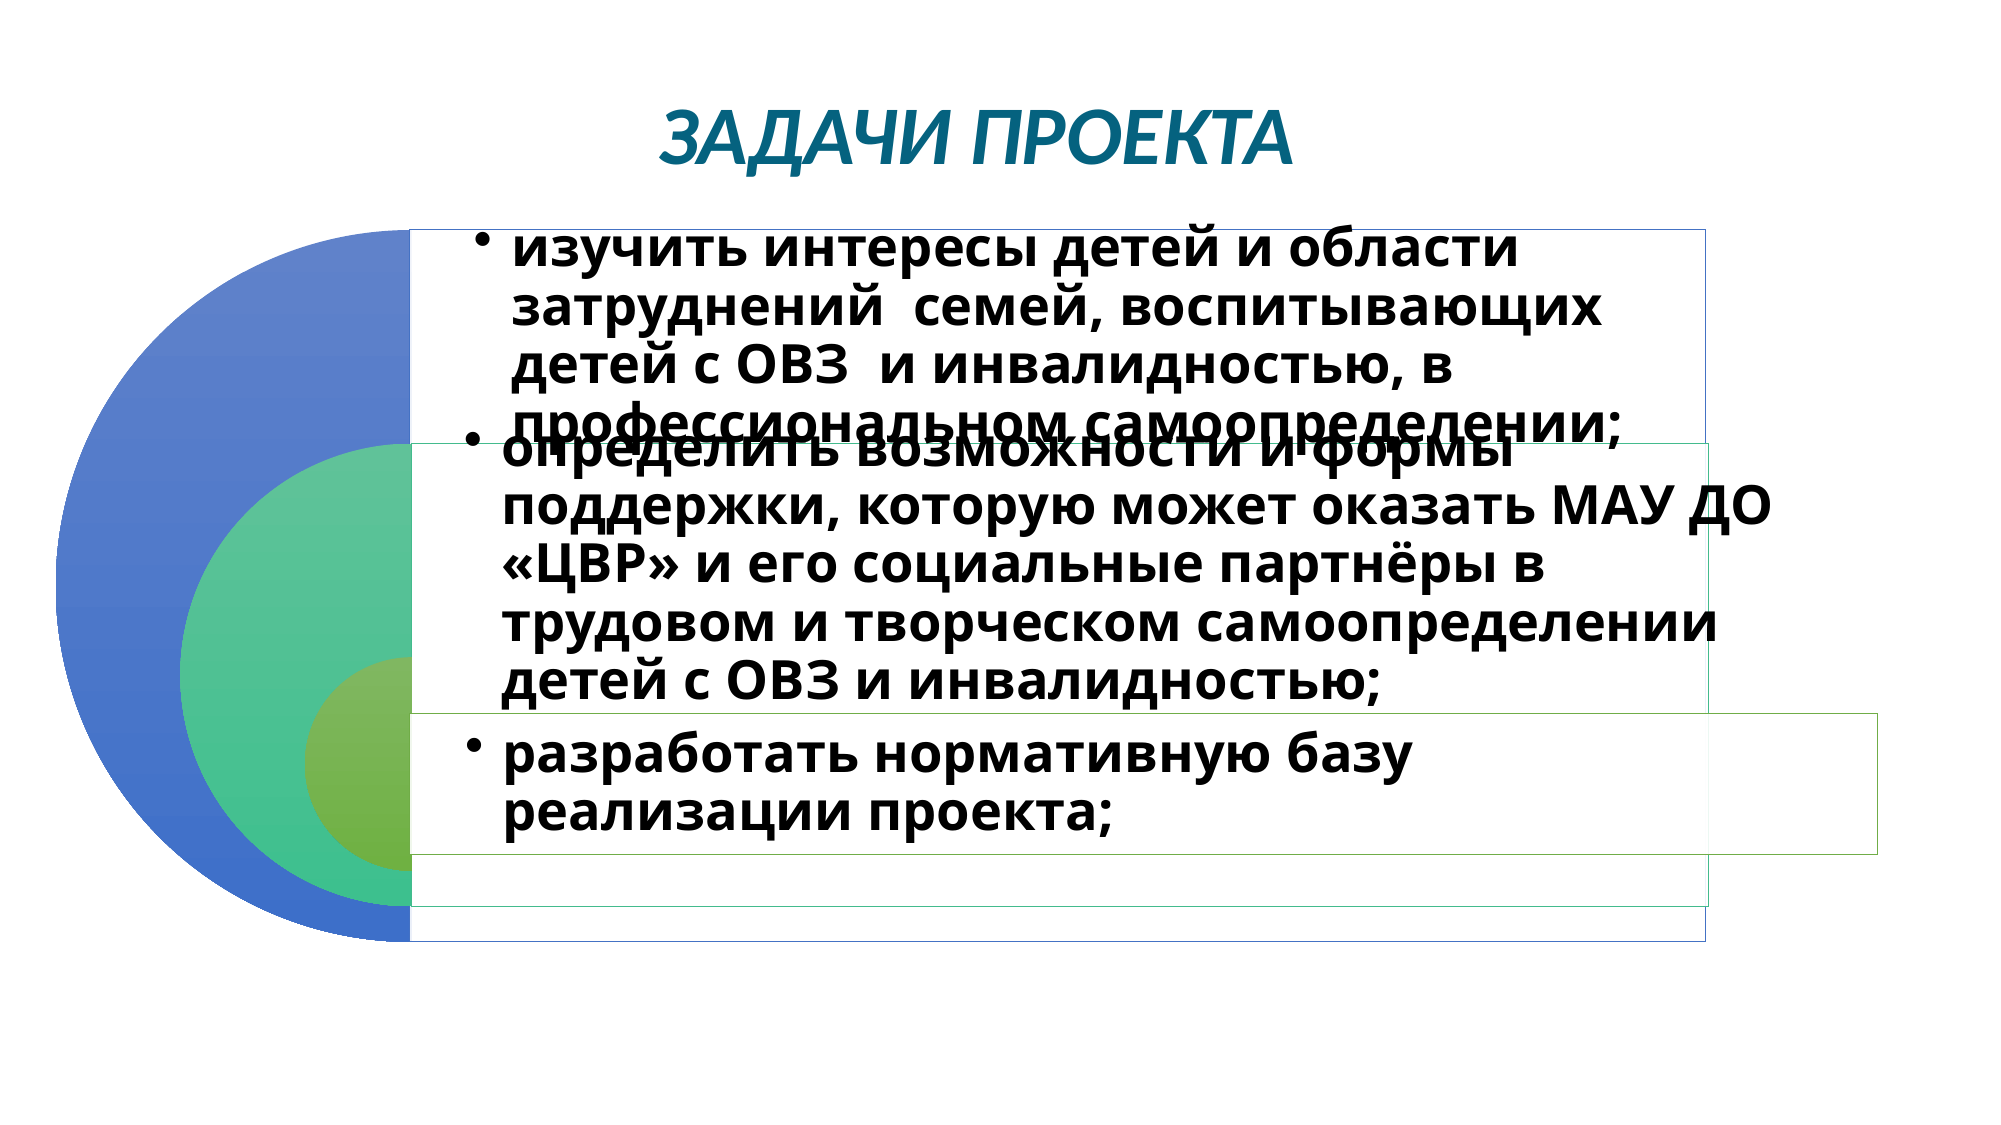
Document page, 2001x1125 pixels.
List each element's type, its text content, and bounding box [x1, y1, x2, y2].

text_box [254, 229, 1908, 942]
text_box ЗАДАЧИ ПРОЕКТА [458, 74, 1496, 189]
